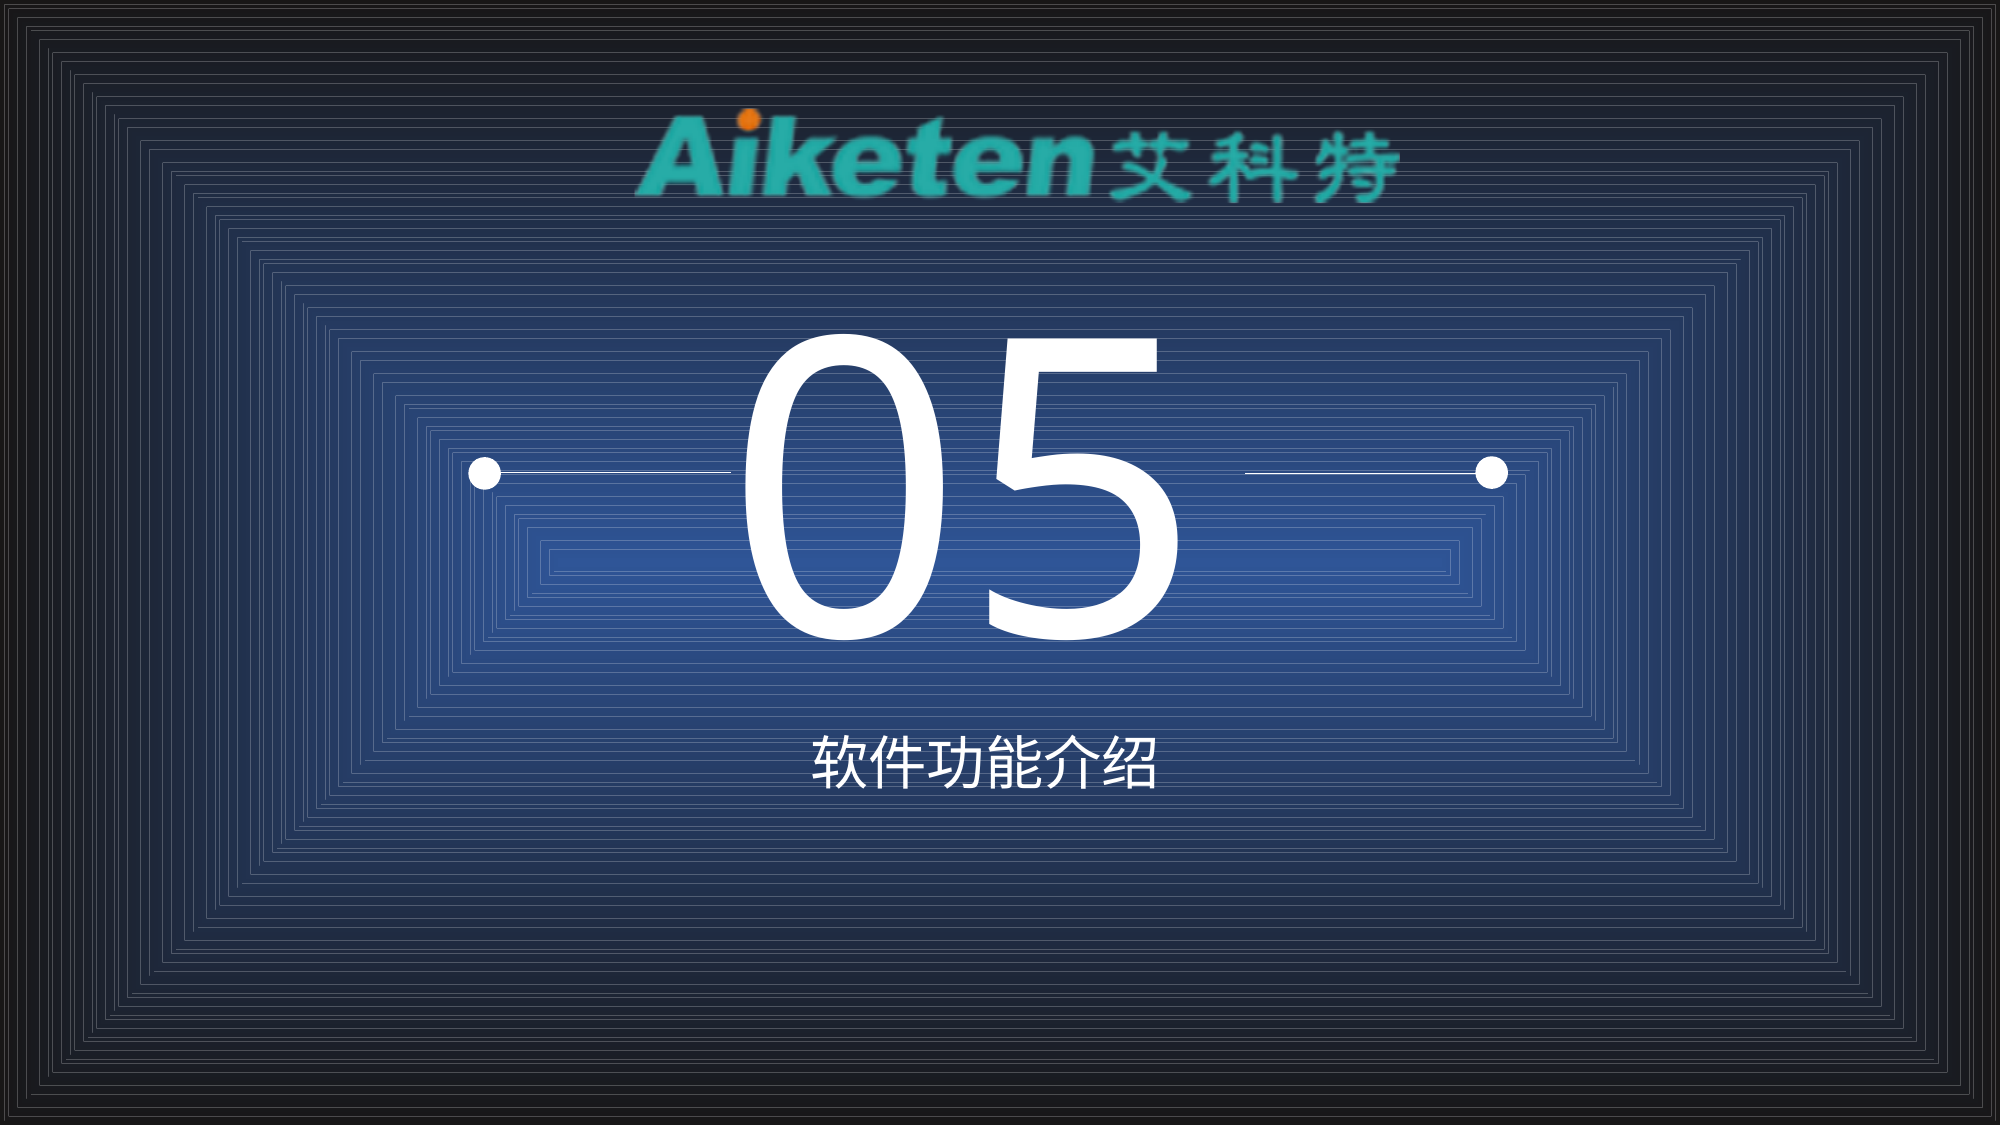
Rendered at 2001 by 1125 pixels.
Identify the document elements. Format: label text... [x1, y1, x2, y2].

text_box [469, 458, 731, 489]
text_box 05 [710, 313, 1218, 728]
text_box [1245, 457, 1507, 488]
text_box 软件功能介绍 [795, 728, 1205, 804]
picture [621, 0, 1414, 313]
